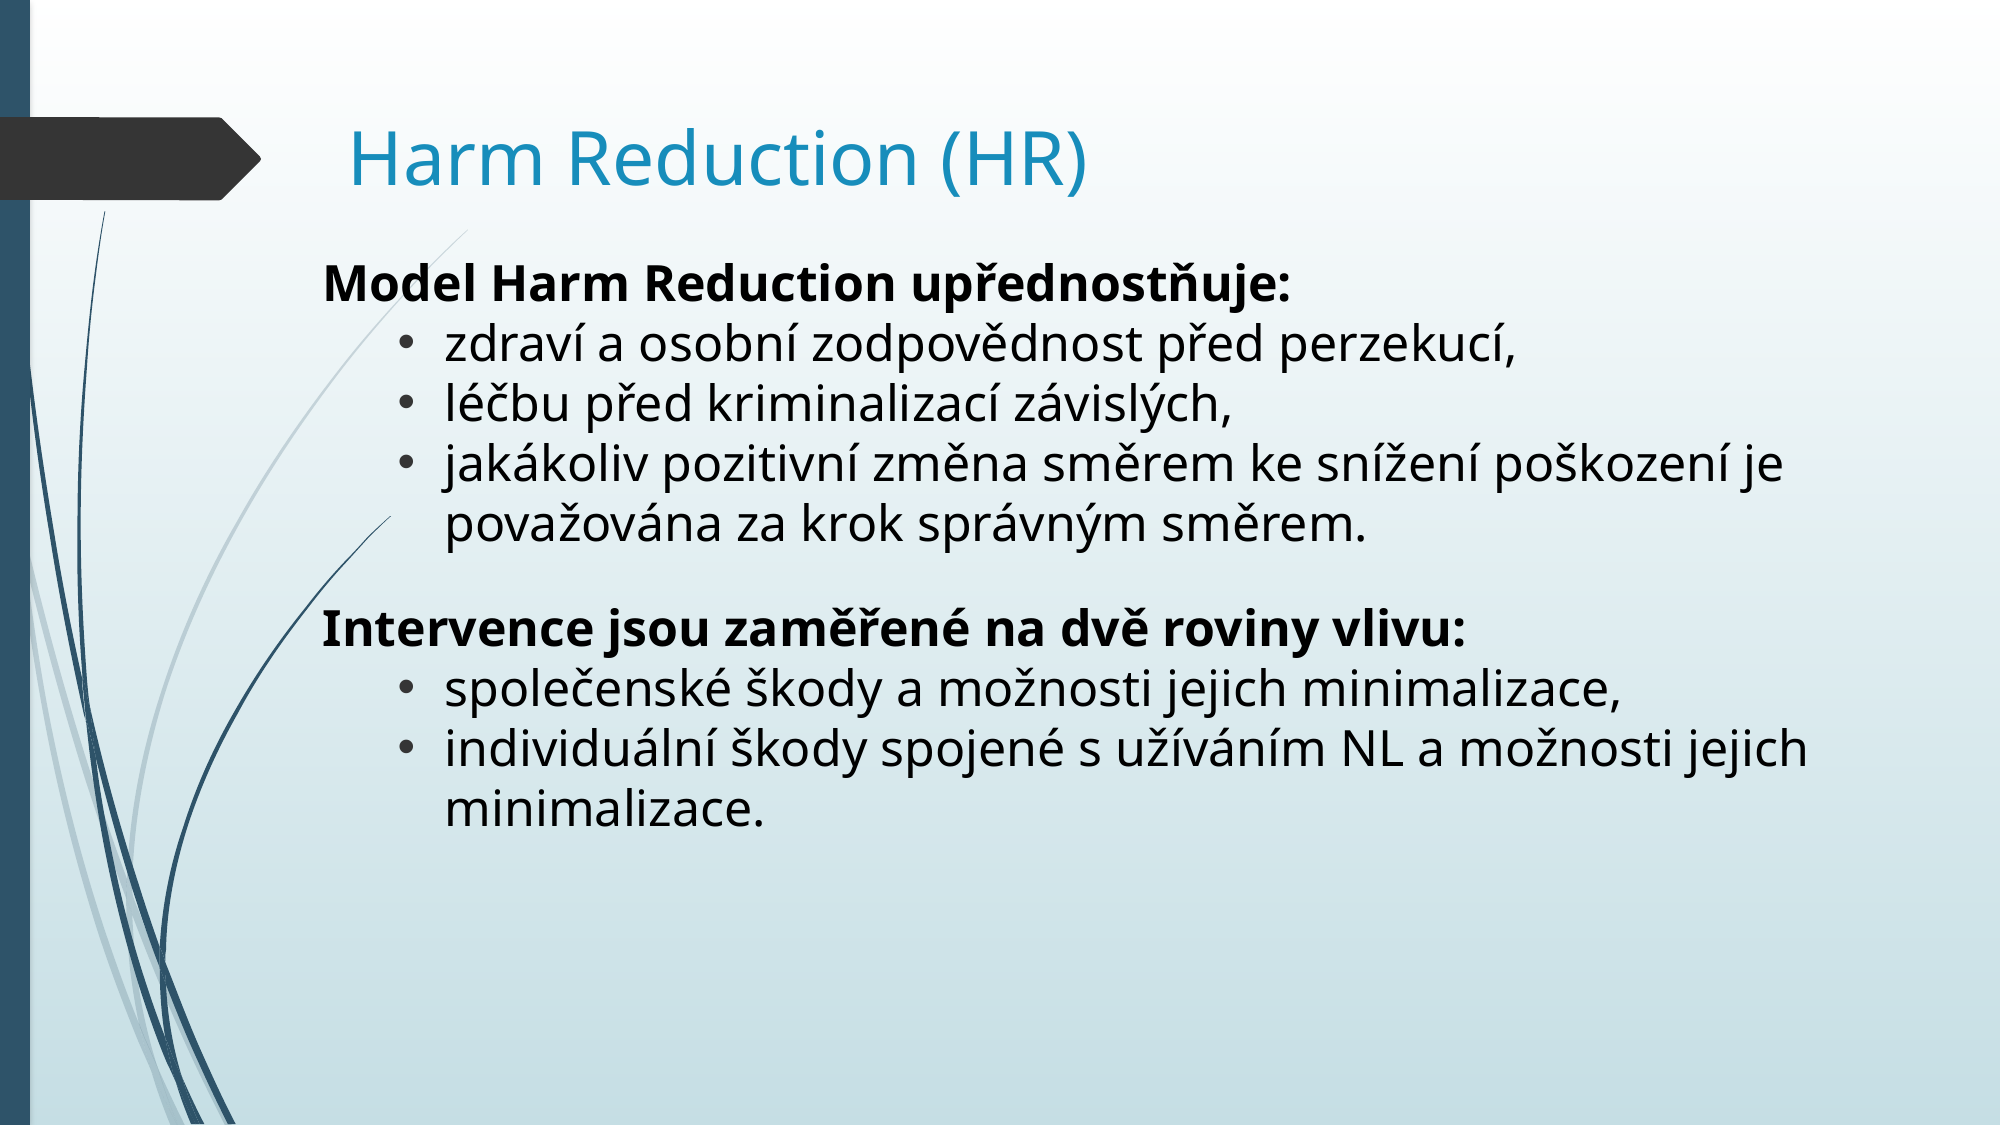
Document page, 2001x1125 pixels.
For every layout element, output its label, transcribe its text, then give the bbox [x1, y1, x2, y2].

list Model Harm Reduction upřednostňuje: zdraví a osobní zodpovědnost před perzekucí, léčbu před kriminalizací závislých, jakákoliv pozitivní změna směrem ke snížení poškození je považována za krok správným směrem. Intervence jsou zaměřené na dvě roviny vlivu: společenské škody a možnosti jejich minimalizace, individuální škody spojené s užíváním NL a možnosti jejich minimalizace. [307, 243, 1888, 970]
title Harm Reduction (HR) [332, 102, 1888, 243]
